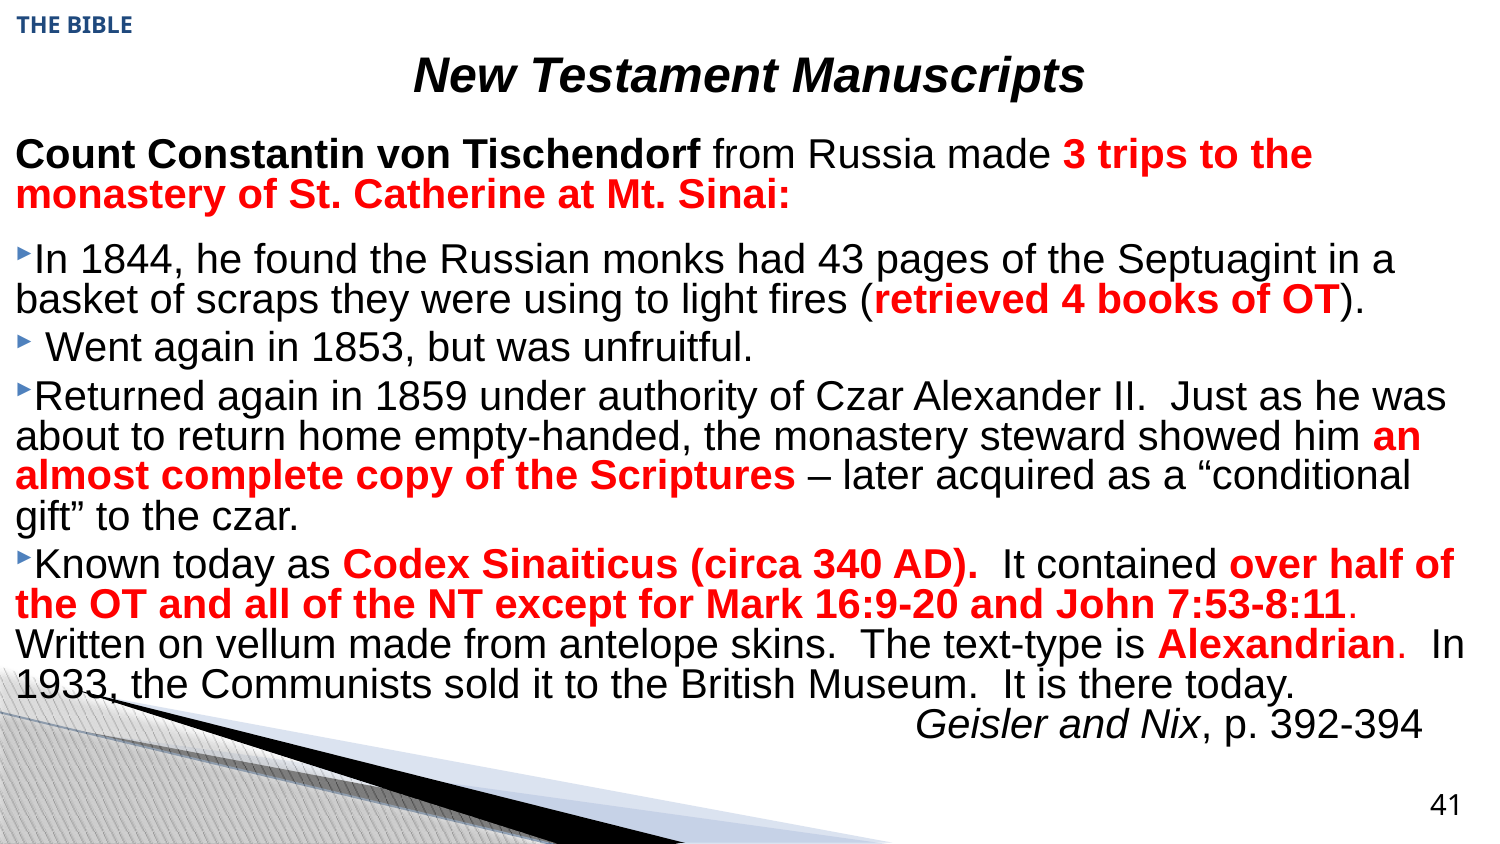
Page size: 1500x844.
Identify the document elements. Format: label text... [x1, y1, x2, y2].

picture [298, 761, 316, 767]
list New Testament Manuscripts Count Constantin von Tischendorf from Russia made 3 trips to the monastery of St. Catherine at Mt. Sinai: In 1844, he found the Russian monks had 43 pages of the Septuagint in a basket of scraps they were using to light fires (retrieved 4 books of OT). Went again in 1853, but was unfruitful. Returned again in 1859 under authority of Czar Alexander II. Just as he was about to return home empty-handed, the monastery steward showed him an almost complete copy of the Scriptures – later acquired as a “conditional gift” to the czar. Known today as Codex Sinaiticus (circa 340 AD). It contained over half of the OT and all of the NT except for Mark 16:9-20 and John 7:53-8:11. Written on vellum made from antelope skins. The text-type is Alexandrian. In 1933, the Communists sold it to the British Museum. It is there today. Geisler and Nix, p. 392-394 [0, 46, 1500, 643]
picture [257, 748, 269, 752]
picture [279, 755, 291, 759]
picture [104, 735, 558, 844]
title THE BIBLE [0, 0, 1345, 47]
picture [320, 768, 338, 774]
picture [342, 775, 360, 781]
slide_number 41 [1400, 796, 1479, 834]
